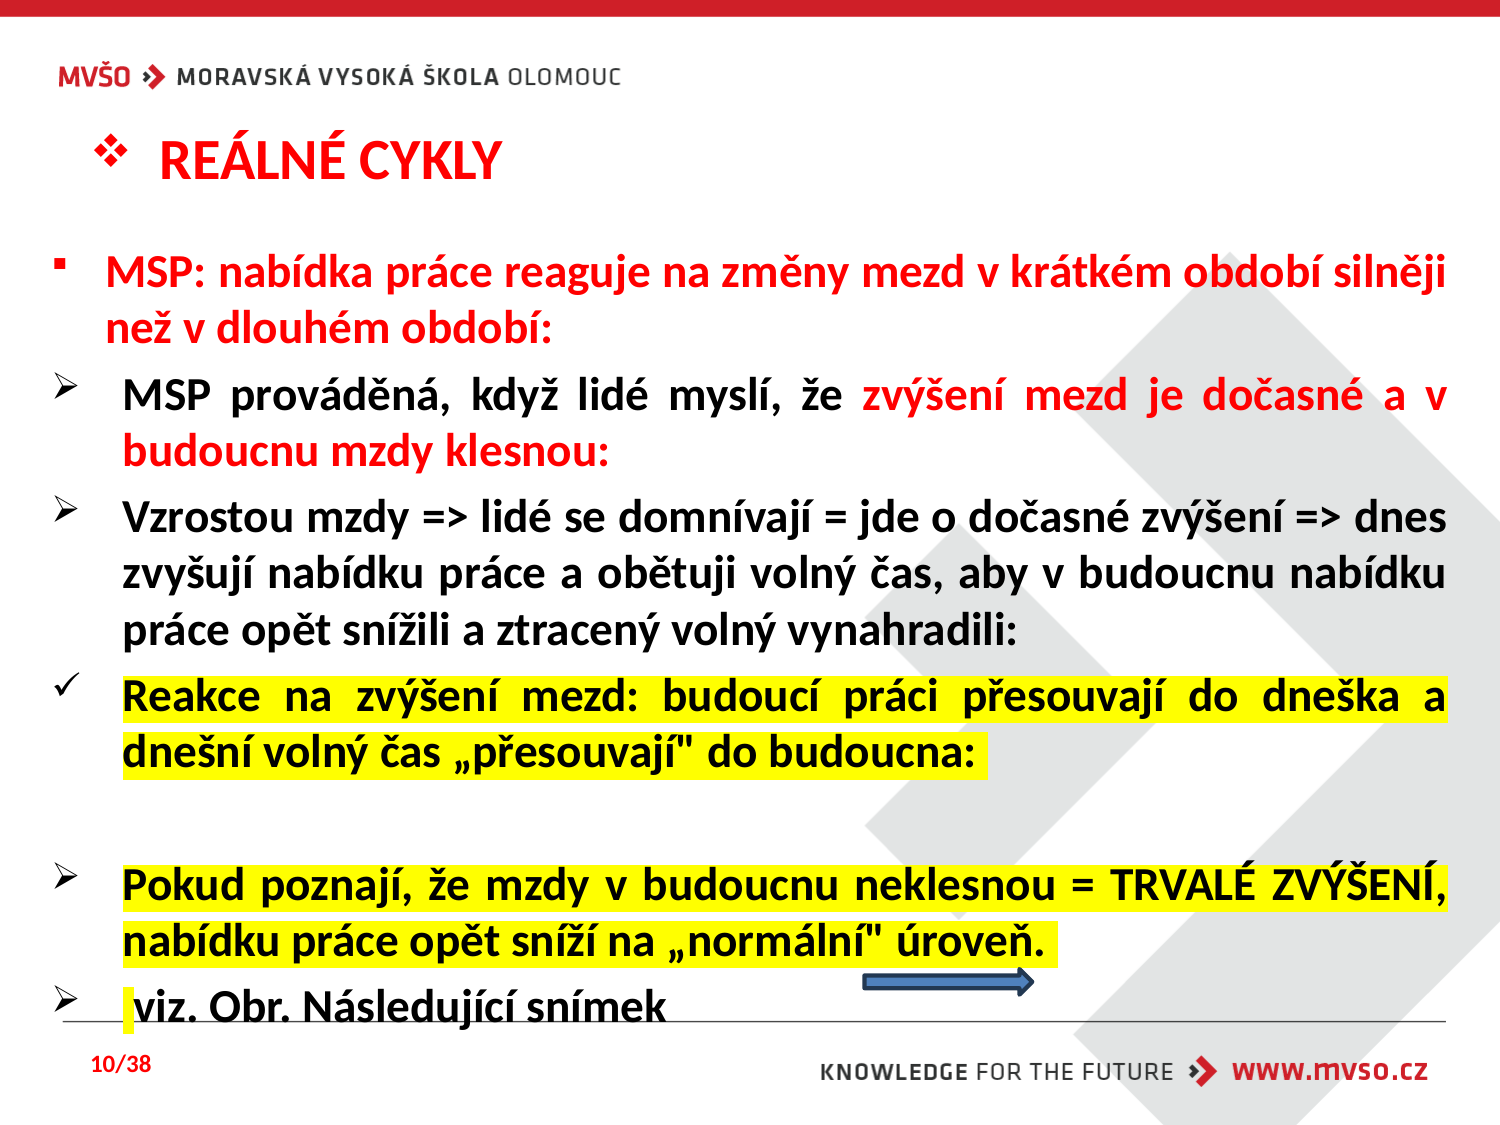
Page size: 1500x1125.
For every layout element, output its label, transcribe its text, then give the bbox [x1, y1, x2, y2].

title REÁLNÉ CYKLY [75, 108, 1463, 204]
text_box 10/38 [74, 1040, 213, 1085]
text_box [862, 967, 1035, 997]
list MSP: nabídka práce reaguje na změny mezd v krátkém období silněji než v dlouhém období: MSP prováděná, když lidé myslí, že zvýšení mezd je dočasné a v budoucnu mzdy klesnou: Vzrostou mzdy => lidé se domnívají = jde o dočasné zvýšení => dnes zvyšují nabídku práce a obětuji volný čas, aby v budoucnu nabídku práce opět snížili a ztracený volný vynahradili: Reakce na zvýšení mezd: budoucí práci přesouvají do dneška a dnešní volný čas „přesouvají" do budoucna: Pokud poznají, že mzdy v budoucnu neklesnou = TRVALÉ ZVÝŠENÍ, nabídku práce opět sníží na „normální" úroveň. viz. Obr. Následující snímek [36, 232, 1463, 1041]
picture [0, 0, 1500, 1125]
